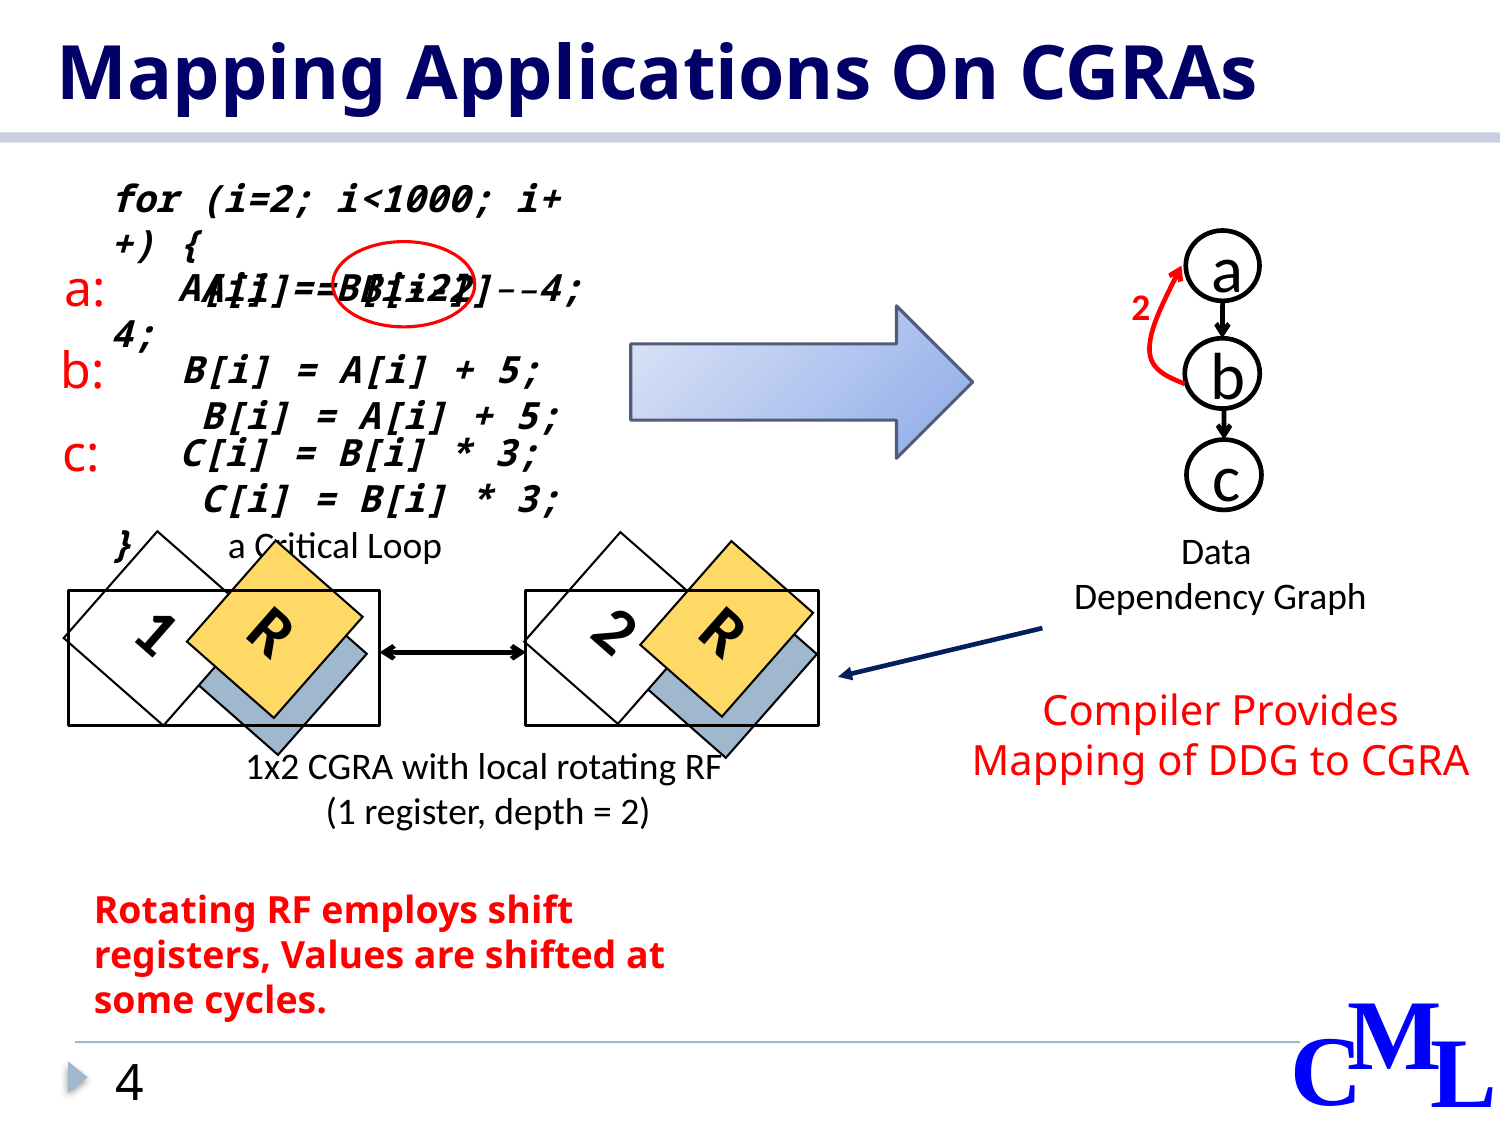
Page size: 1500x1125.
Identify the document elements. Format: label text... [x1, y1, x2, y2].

text_box a Critical Loop [203, 509, 516, 555]
text_box [331, 240, 477, 329]
text_box B[i] = A[i] + 5; [166, 338, 556, 398]
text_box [68, 555, 819, 739]
text_box A[i] = B[i-2] – 4; [162, 256, 353, 317]
text_box C[i] = B[i] * 3; [164, 421, 555, 482]
text_box [629, 304, 974, 460]
text_box Data Dependency Graph [1030, 519, 1411, 625]
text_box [837, 627, 1043, 678]
text_box for (i=2; i<1000; i++) { A[i] = B[i-2] – 4; B[i] = A[i] + 5; C[i] = B[i] * 3; } [95, 122, 591, 555]
text_box Rotating RF employs shift registers, Values are shifted at some cycles. [79, 878, 767, 1028]
slide_number 4 [100, 1042, 313, 1103]
text_box 1x2 CGRA with local rotating RF (1 register, depth = 2) [230, 751, 747, 840]
text_box c [1186, 440, 1262, 510]
text_box Compiler Provides Mapping of DDG to CGRA [956, 676, 1485, 792]
text_box a [1185, 230, 1260, 301]
text_box 2 [1116, 275, 1166, 336]
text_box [46, 248, 119, 490]
text_box b [1185, 338, 1260, 409]
title Mapping Applications On CGRAs [41, 35, 1425, 123]
text_box [1147, 265, 1186, 386]
text_box A[i] = B[i-2] – 4; [455, 256, 598, 317]
